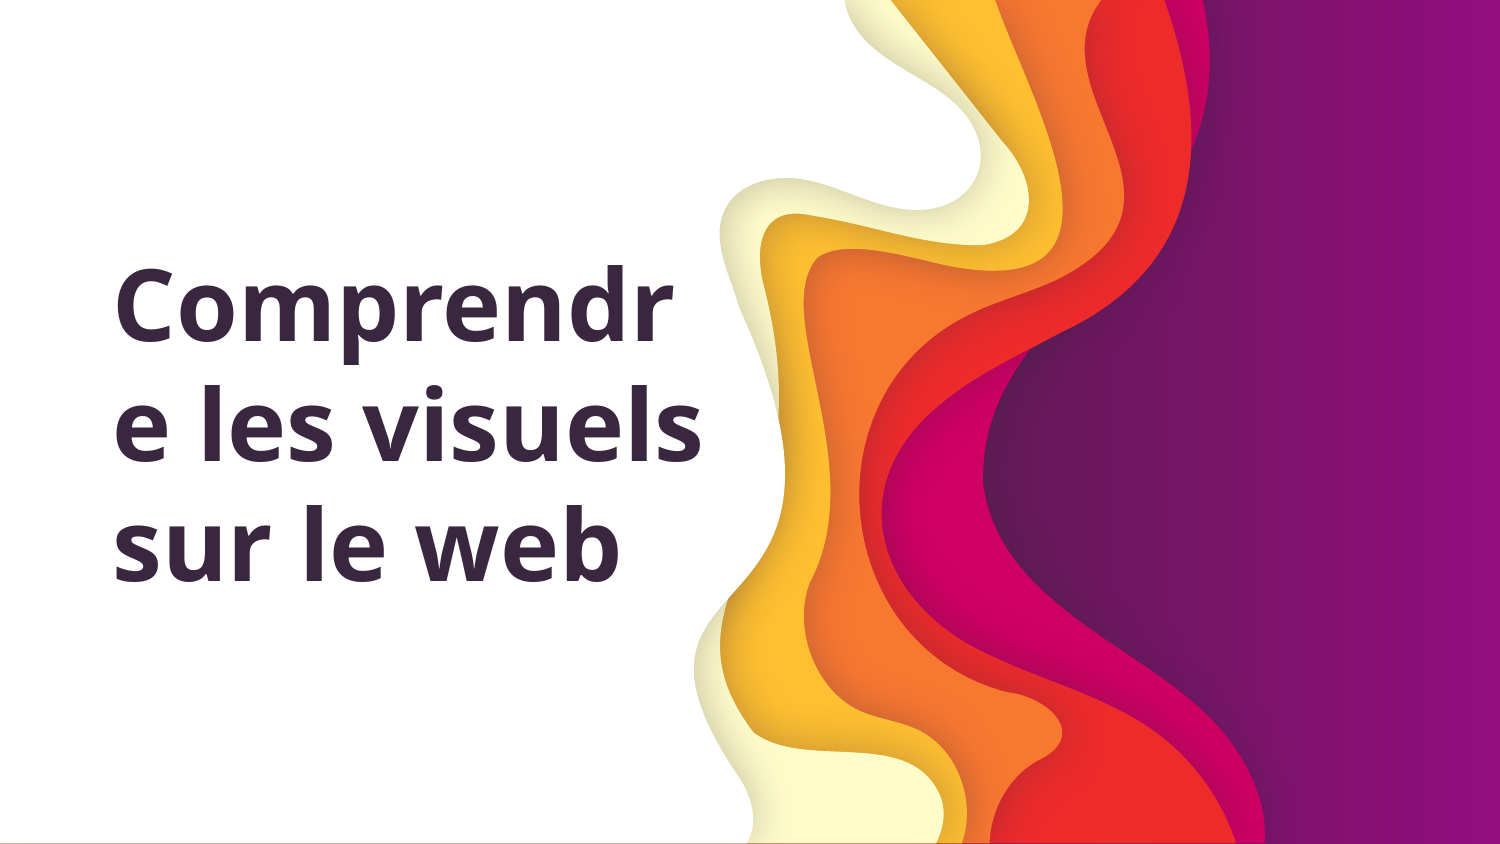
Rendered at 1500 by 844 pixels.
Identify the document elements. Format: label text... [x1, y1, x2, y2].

title Comprendre les visuels sur le web [112, 108, 707, 736]
